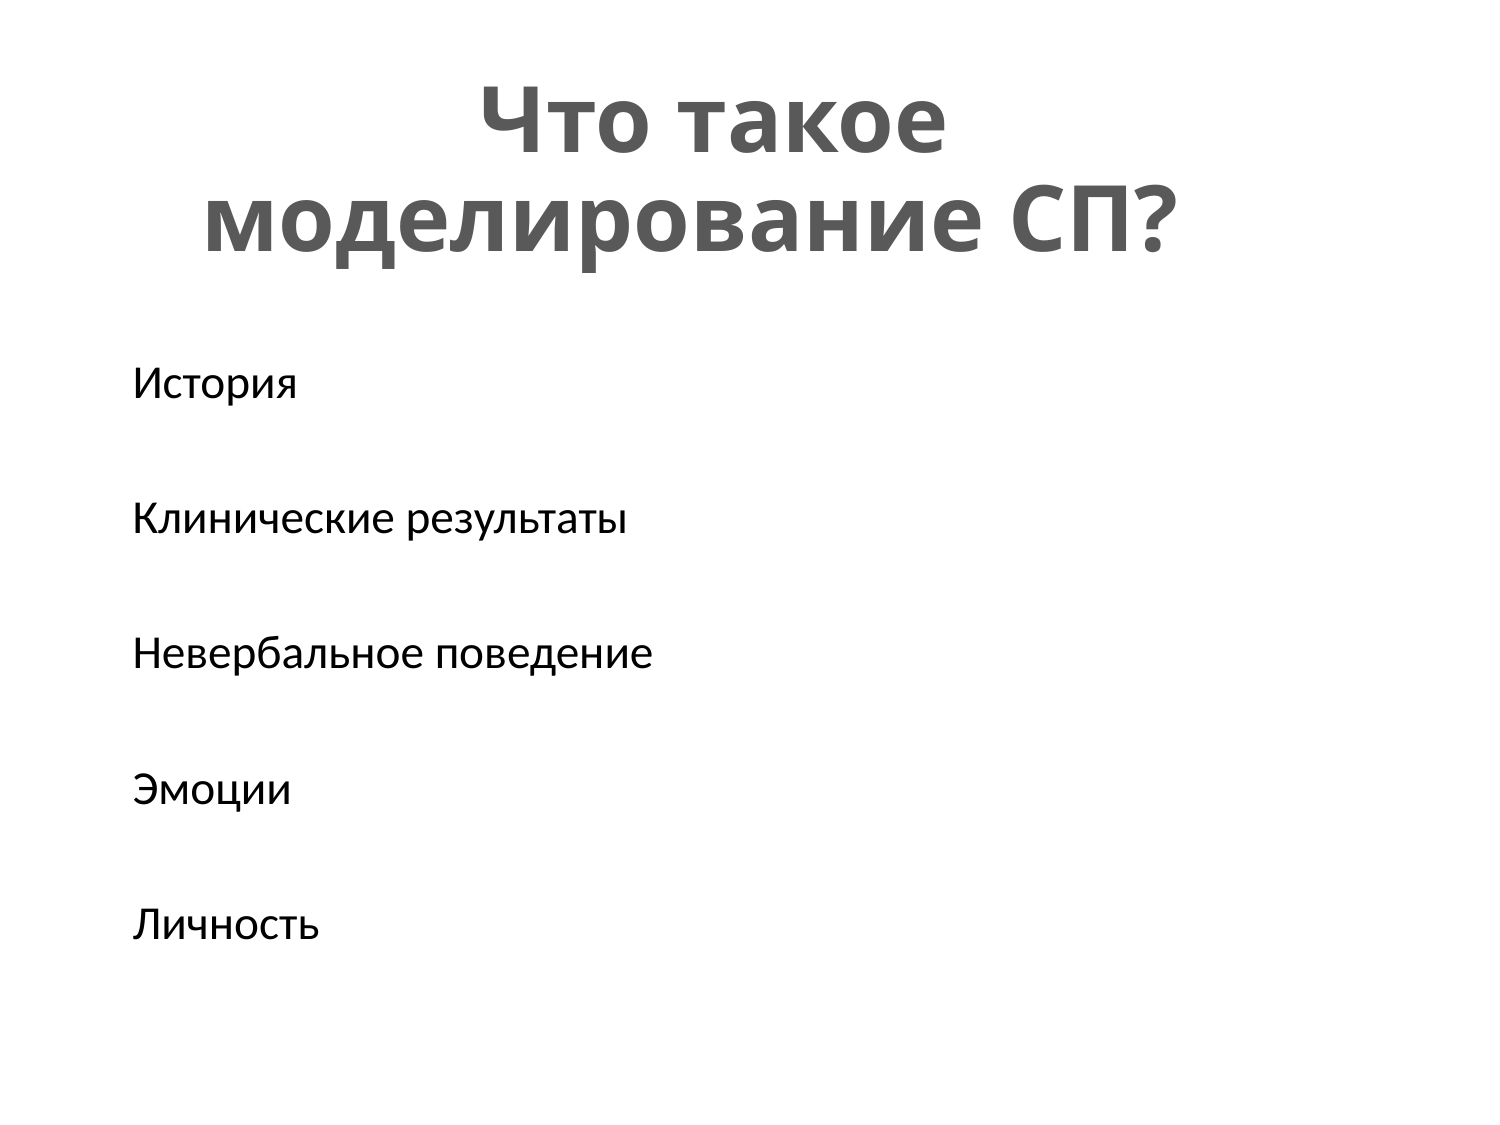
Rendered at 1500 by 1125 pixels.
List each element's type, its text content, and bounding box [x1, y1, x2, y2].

title Что такое моделирование СП? [76, 86, 1352, 258]
list История Клинические результаты Невербальное поведение Эмоции Личность [117, 350, 1183, 965]
